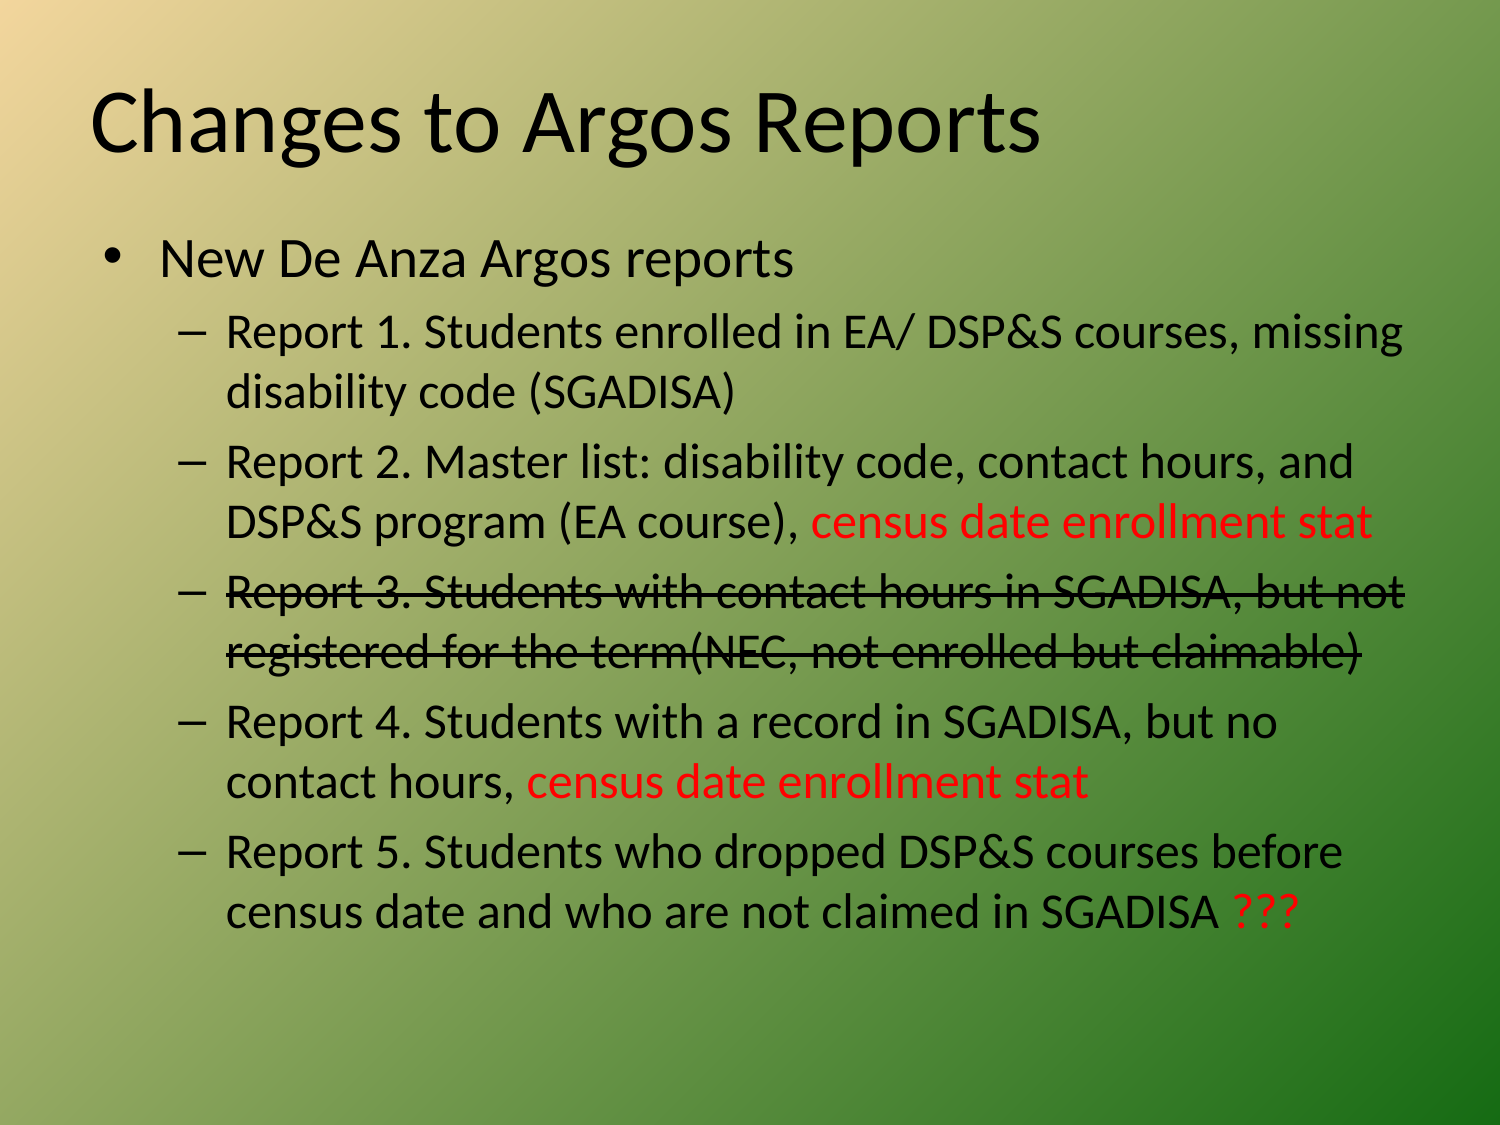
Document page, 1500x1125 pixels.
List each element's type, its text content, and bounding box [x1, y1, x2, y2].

title Changes to Argos Reports [75, 45, 1425, 188]
list New De Anza Argos reports Report 1. Students enrolled in EA/ DSP&S courses, missing disability code (SGADISA) Report 2. Master list: disability code, contact hours, and DSP&S program (EA course), census date enrollment stat Report 3. Students with contact hours in SGADISA, but not registered for the term(NEC, not enrolled but claimable) Report 4. Students with a record in SGADISA, but no contact hours, census date enrollment stat Report 5. Students who dropped DSP&S courses before census date and who are not claimed in SGADISA ??? [87, 212, 1425, 1005]
